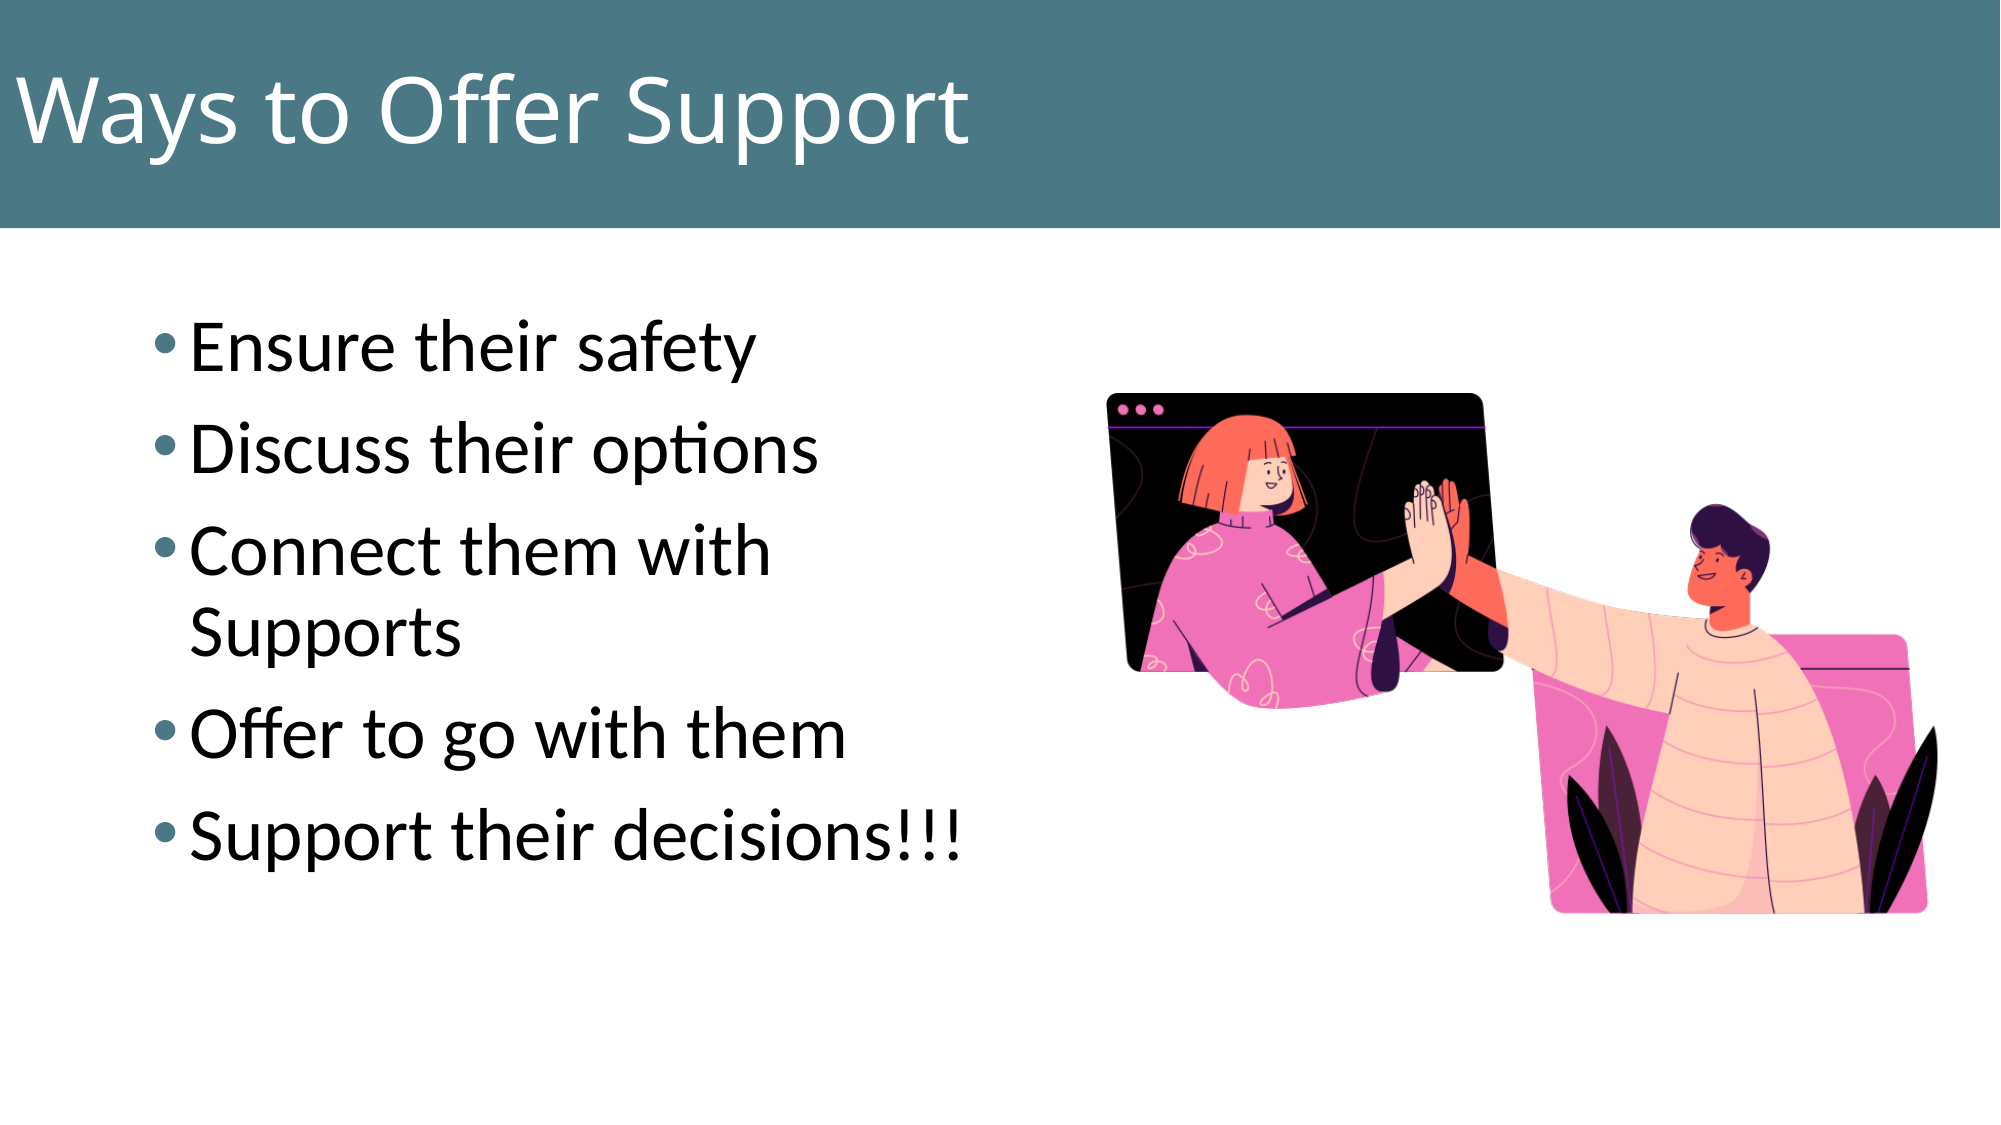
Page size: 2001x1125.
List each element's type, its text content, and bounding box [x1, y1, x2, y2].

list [1106, 393, 1957, 920]
list Ensure their safety Discuss their options Connect them with Supports Offer to go with them Support their decisions!!! [137, 299, 988, 1014]
title Ways to Offer Support [0, 0, 2000, 229]
